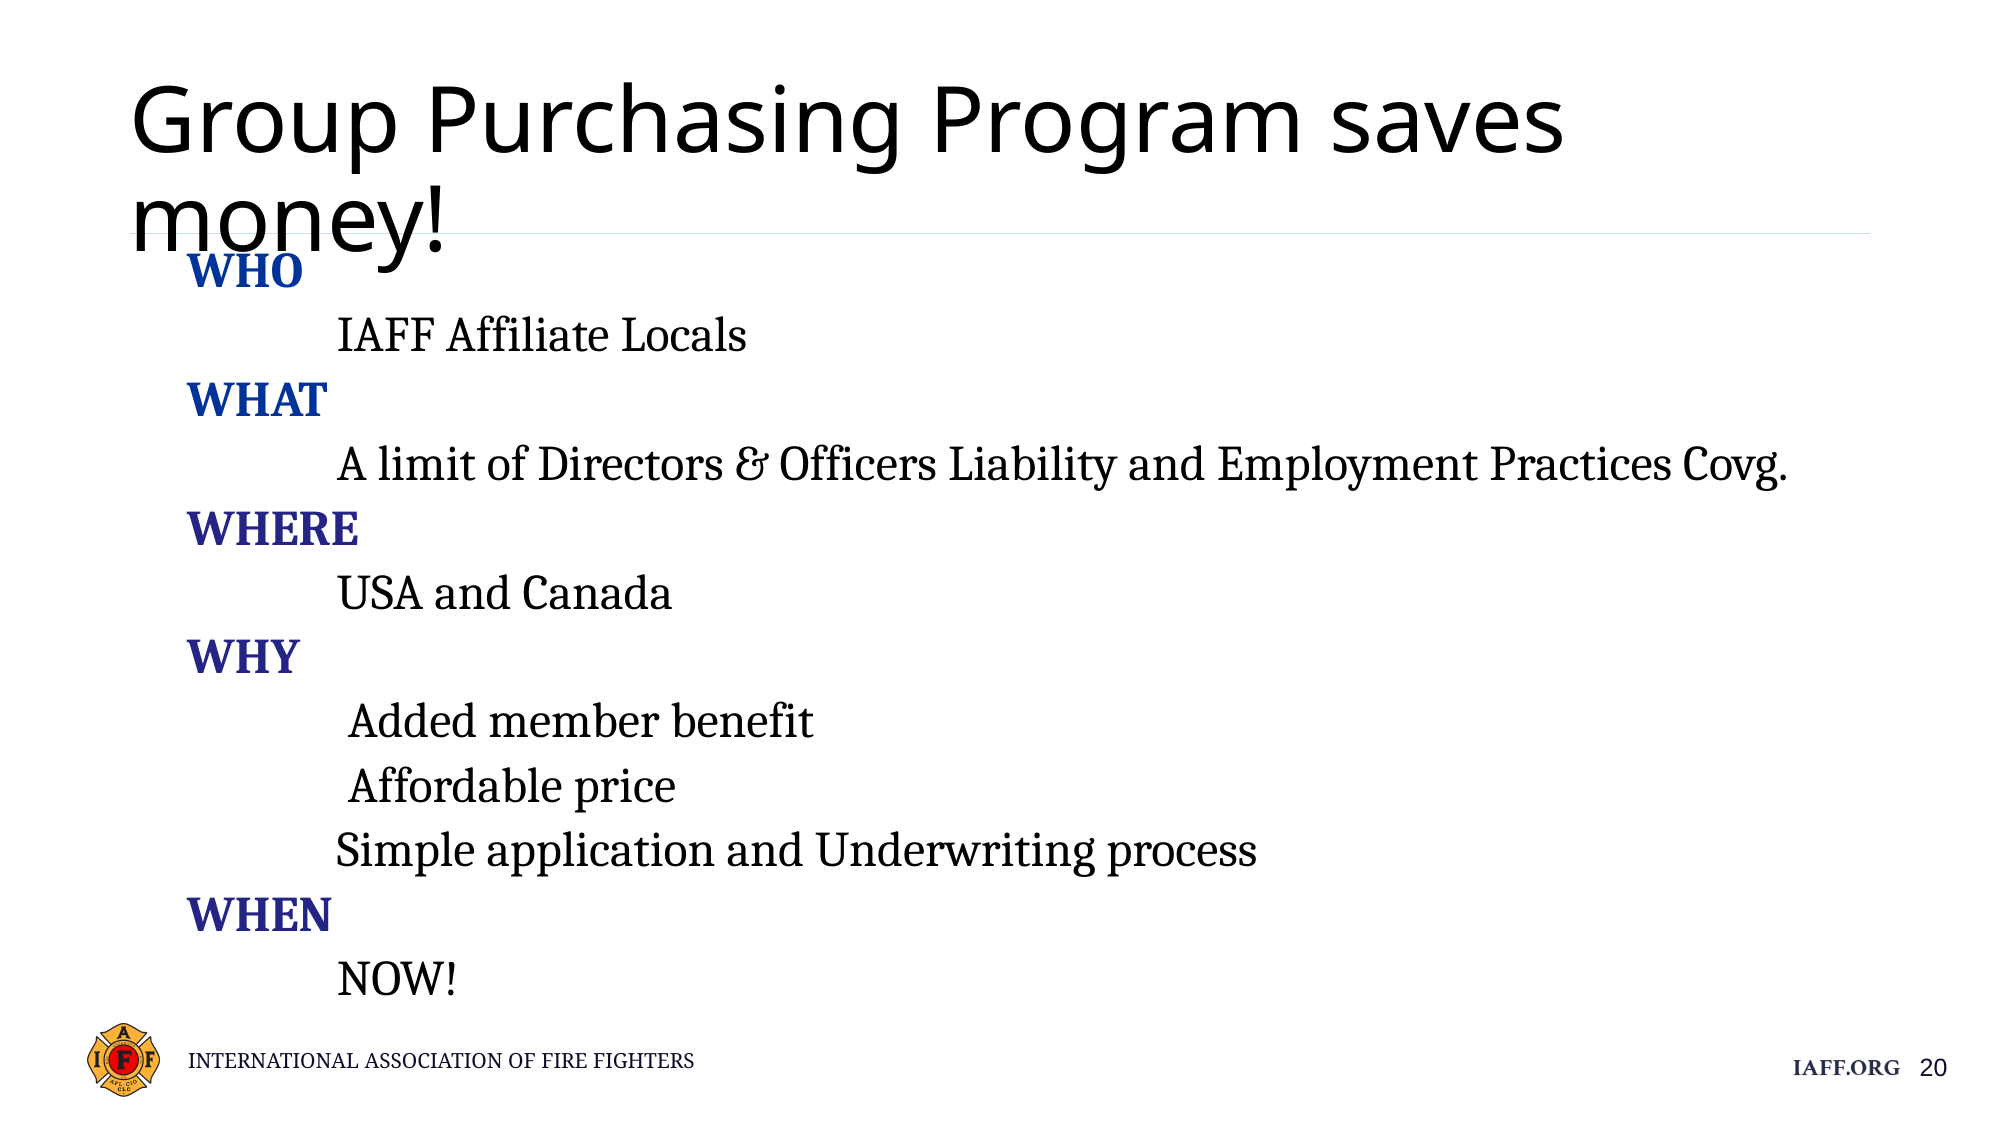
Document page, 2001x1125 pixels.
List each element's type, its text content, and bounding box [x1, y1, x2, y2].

list WHO IAFF Affiliate Locals WHAT A limit of Directors & Officers Liability and Employment Practices Covg. WHERE USA and Canada WHY Added member benefit Affordable price Simple application and Underwriting process WHEN NOW! IAFF Affiliate Locals [126, 236, 1963, 850]
list Group Purchasing Program saves money! [106, 66, 1757, 186]
picture [87, 1023, 160, 1097]
slide_number 20 [1899, 1036, 1963, 1097]
picture [1792, 1055, 1899, 1081]
